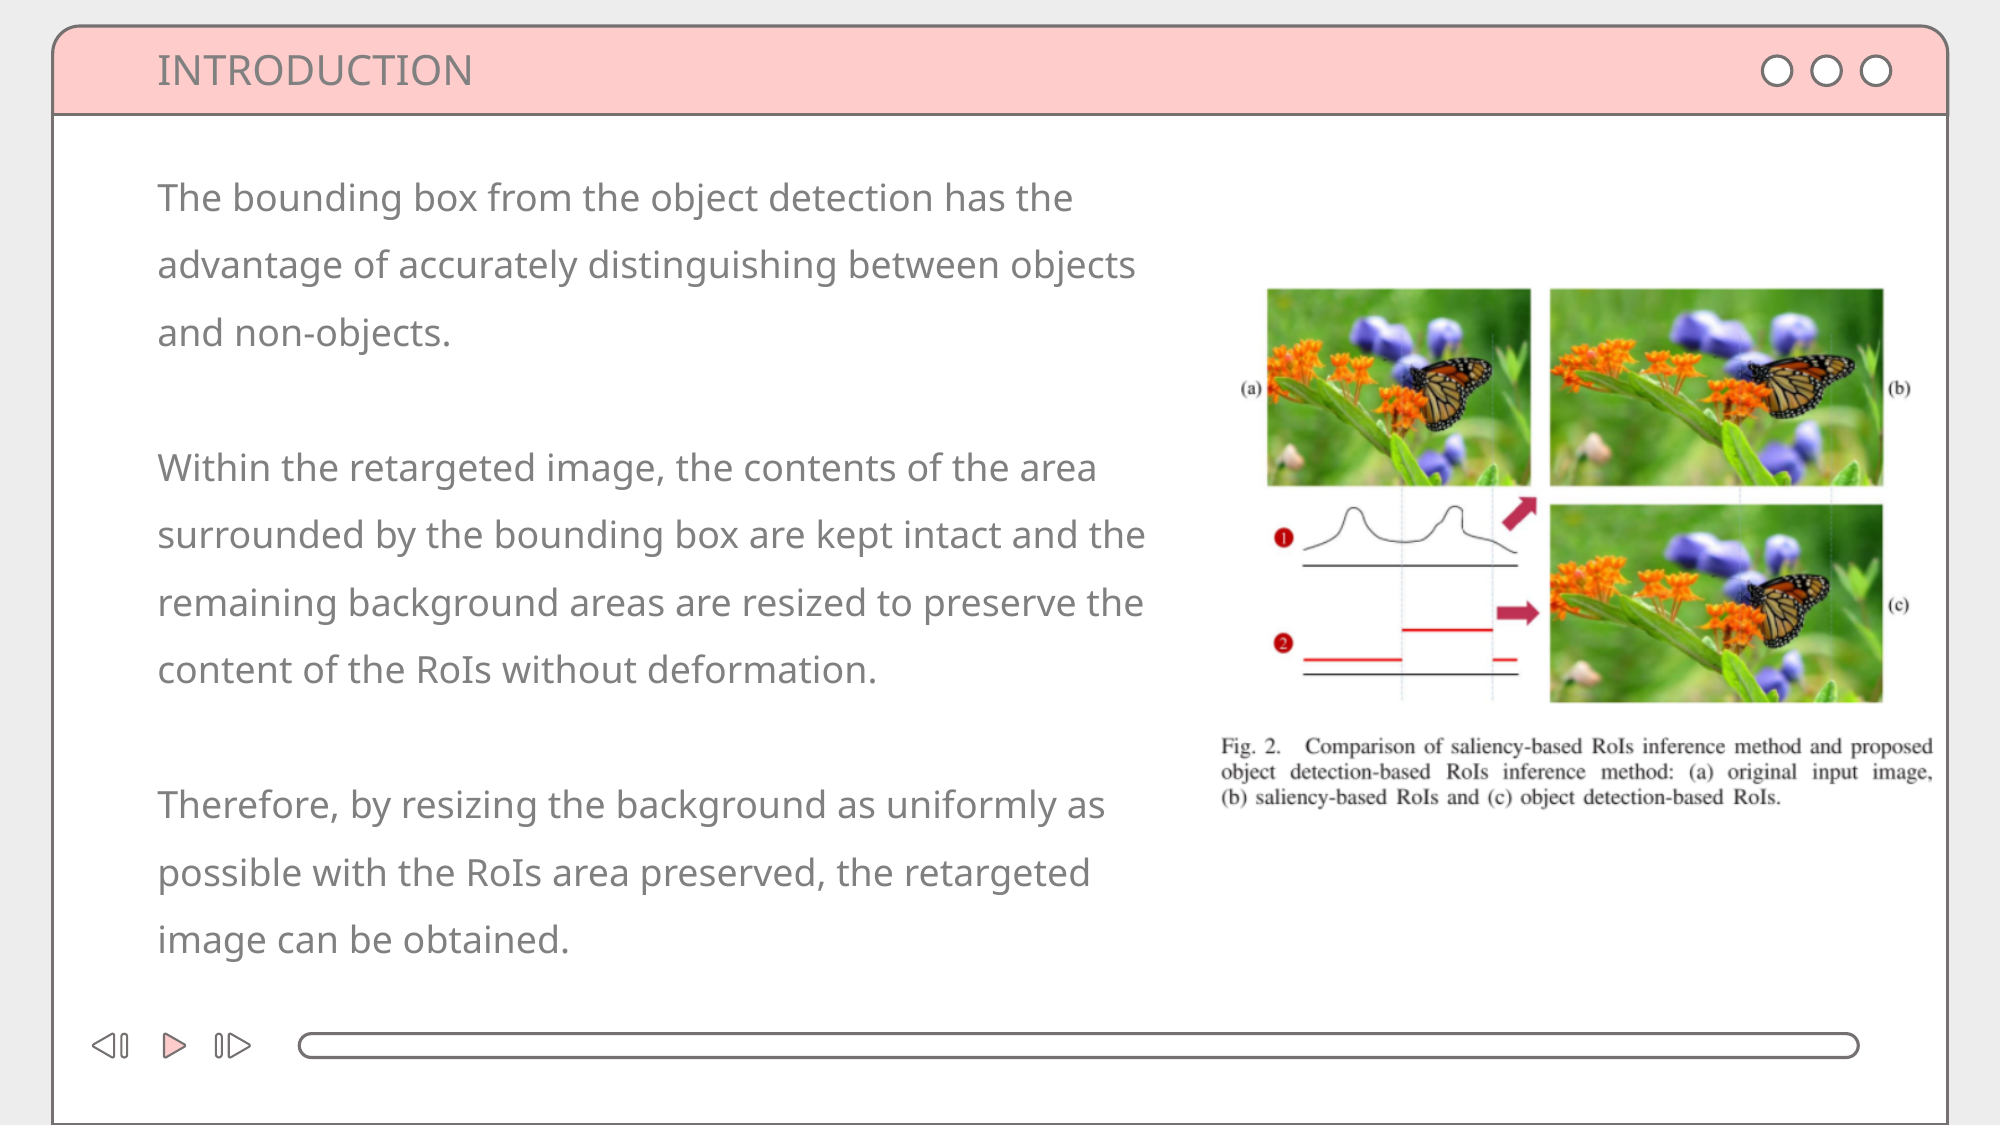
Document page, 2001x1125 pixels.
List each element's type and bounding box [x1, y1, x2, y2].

text_box [52, 26, 1948, 1125]
picture [1209, 280, 1942, 819]
